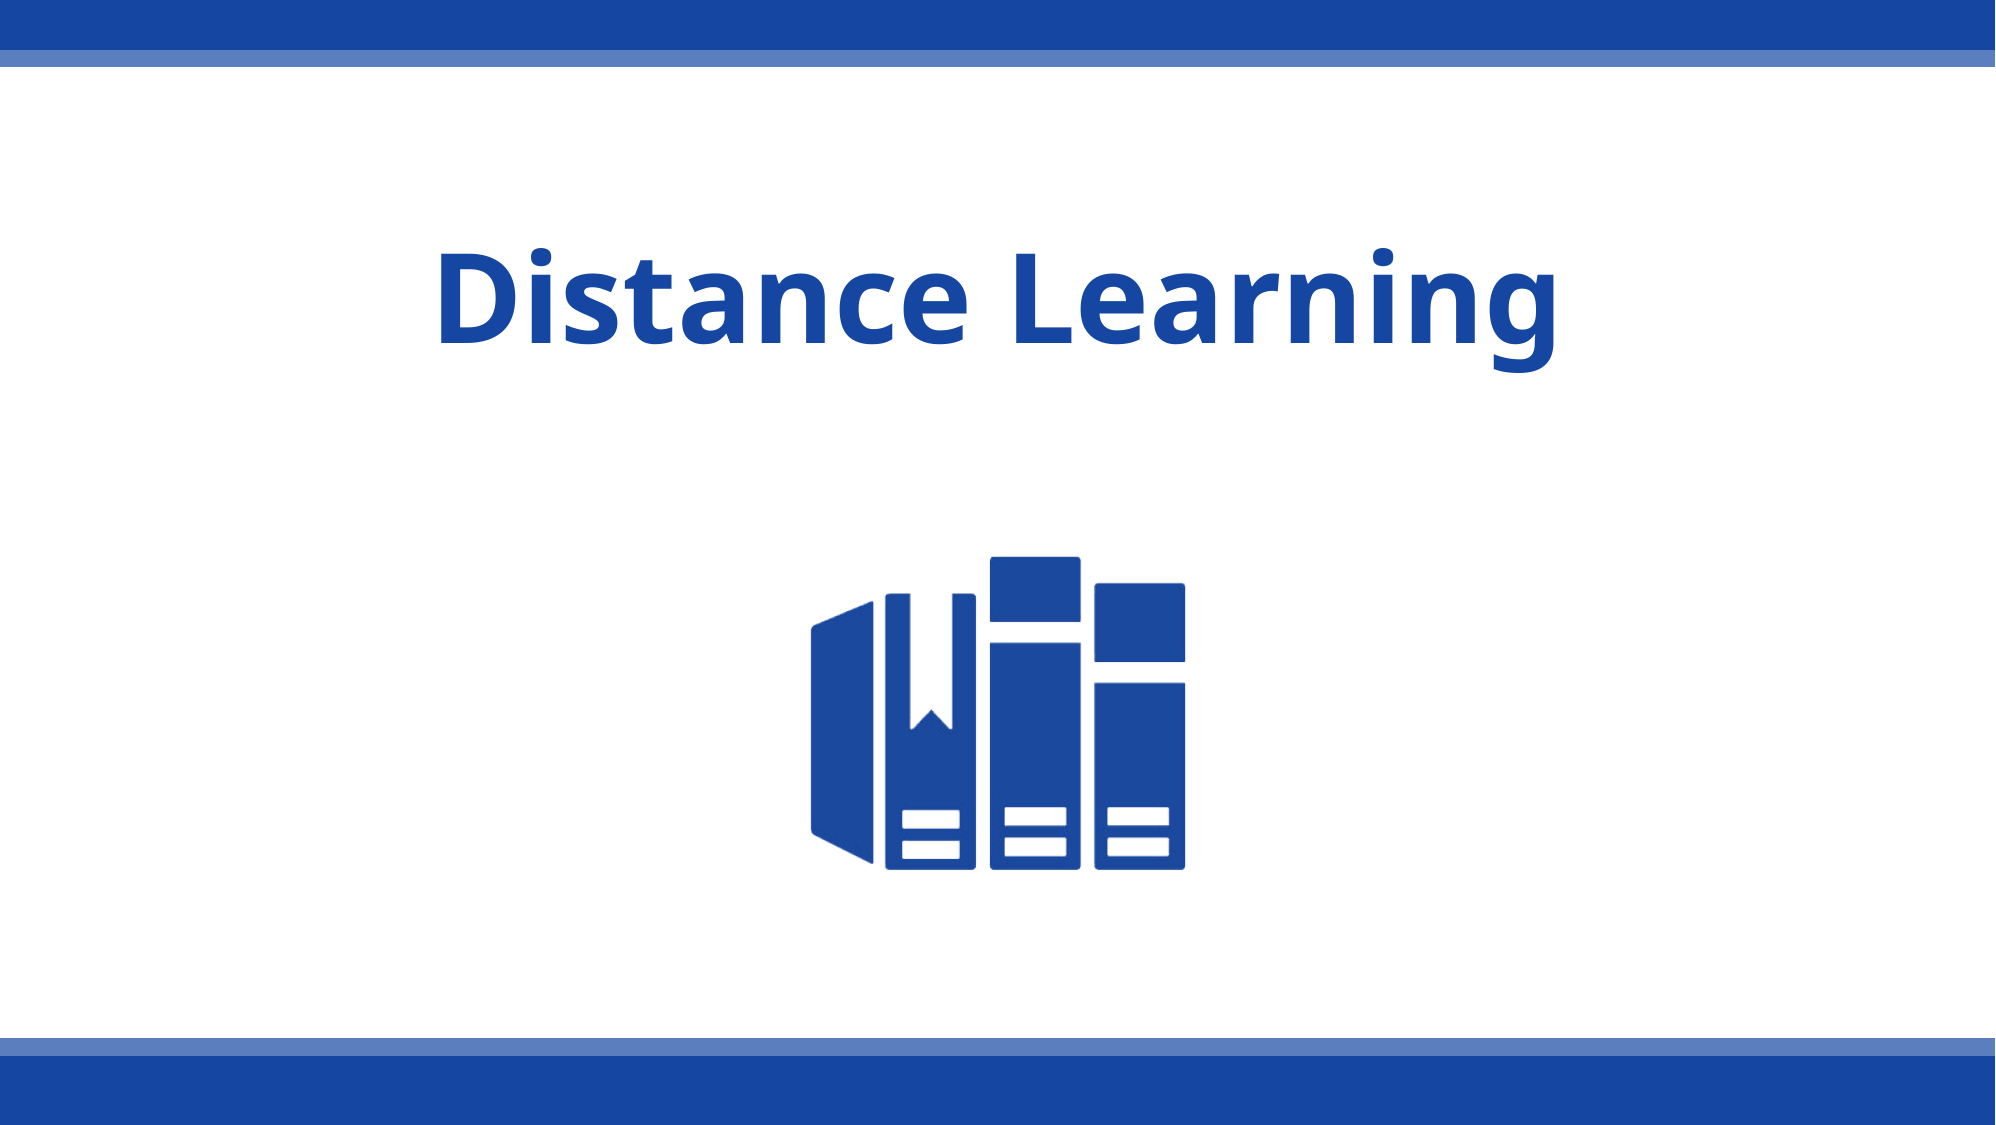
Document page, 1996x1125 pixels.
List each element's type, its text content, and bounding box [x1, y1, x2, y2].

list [797, 537, 1198, 889]
title Distance Learning [99, 200, 1896, 388]
picture [0, 67, 1996, 1038]
